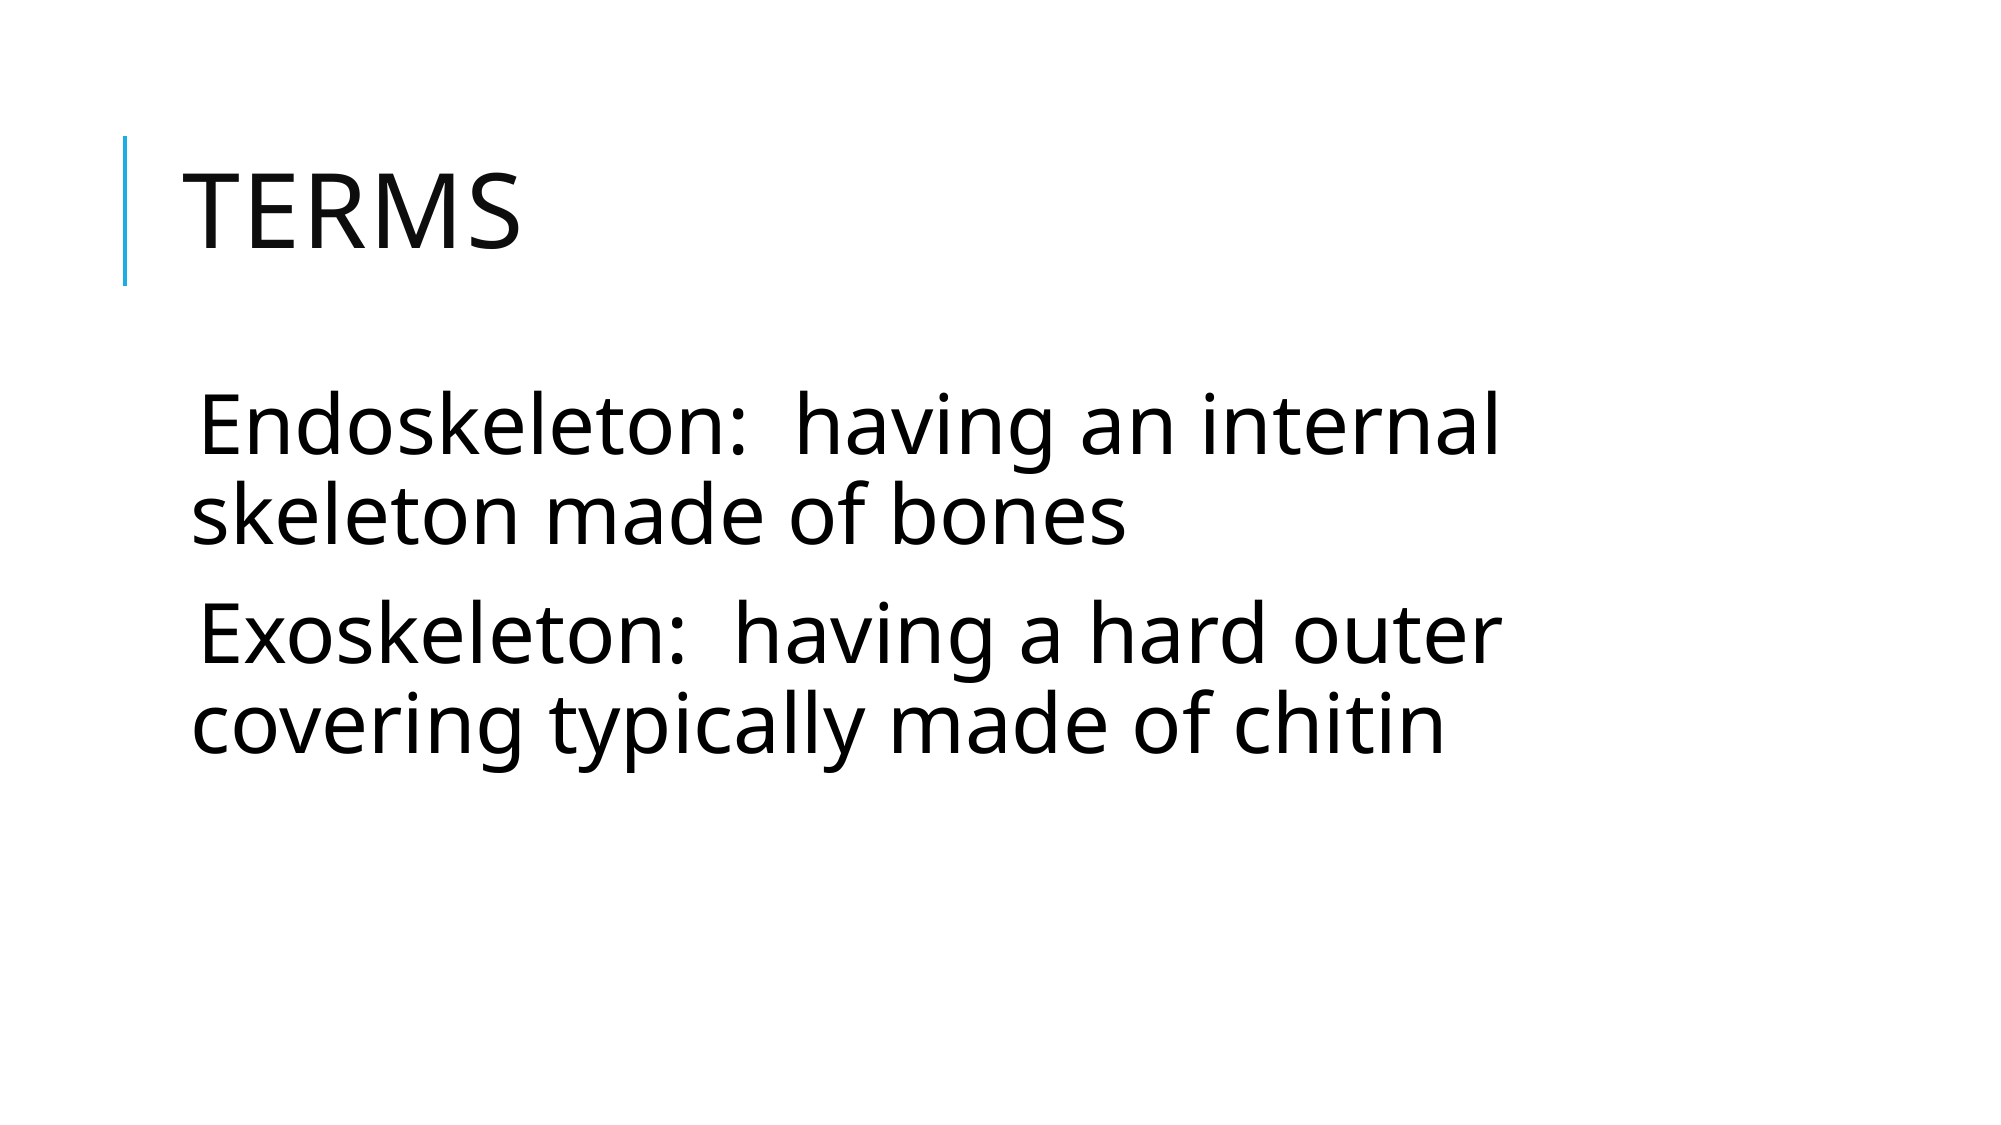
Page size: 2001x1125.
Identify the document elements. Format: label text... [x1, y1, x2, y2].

list Endoskeleton: having an internal skeleton made of bones Exoskeleton: having a hard outer covering typically made of chitin [168, 375, 1763, 1035]
title Terms [168, 96, 1763, 342]
